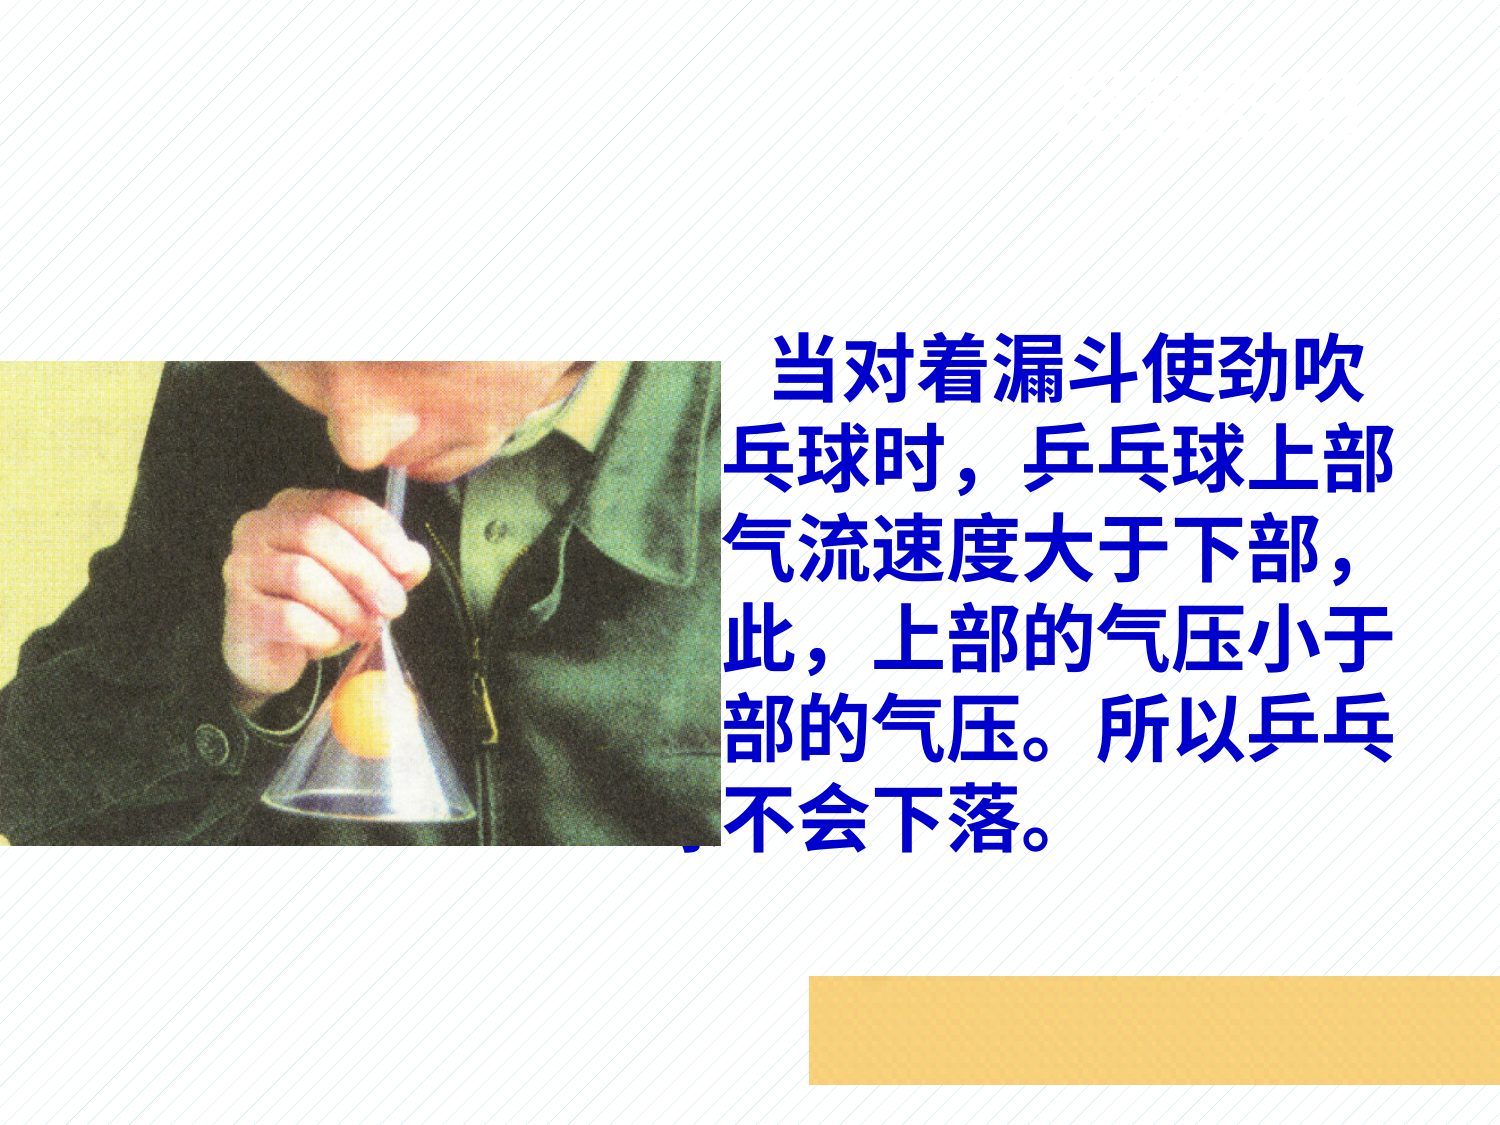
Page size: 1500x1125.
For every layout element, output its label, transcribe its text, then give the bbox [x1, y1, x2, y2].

picture [809, 976, 1500, 1085]
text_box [0, 361, 721, 846]
text_box 当对着漏斗使劲吹乒乓球时，乒乓球上部的气流速度大于下部，因此，上部的气压小于下部的气压。所以乒乓球不会下落。 [631, 314, 1447, 869]
